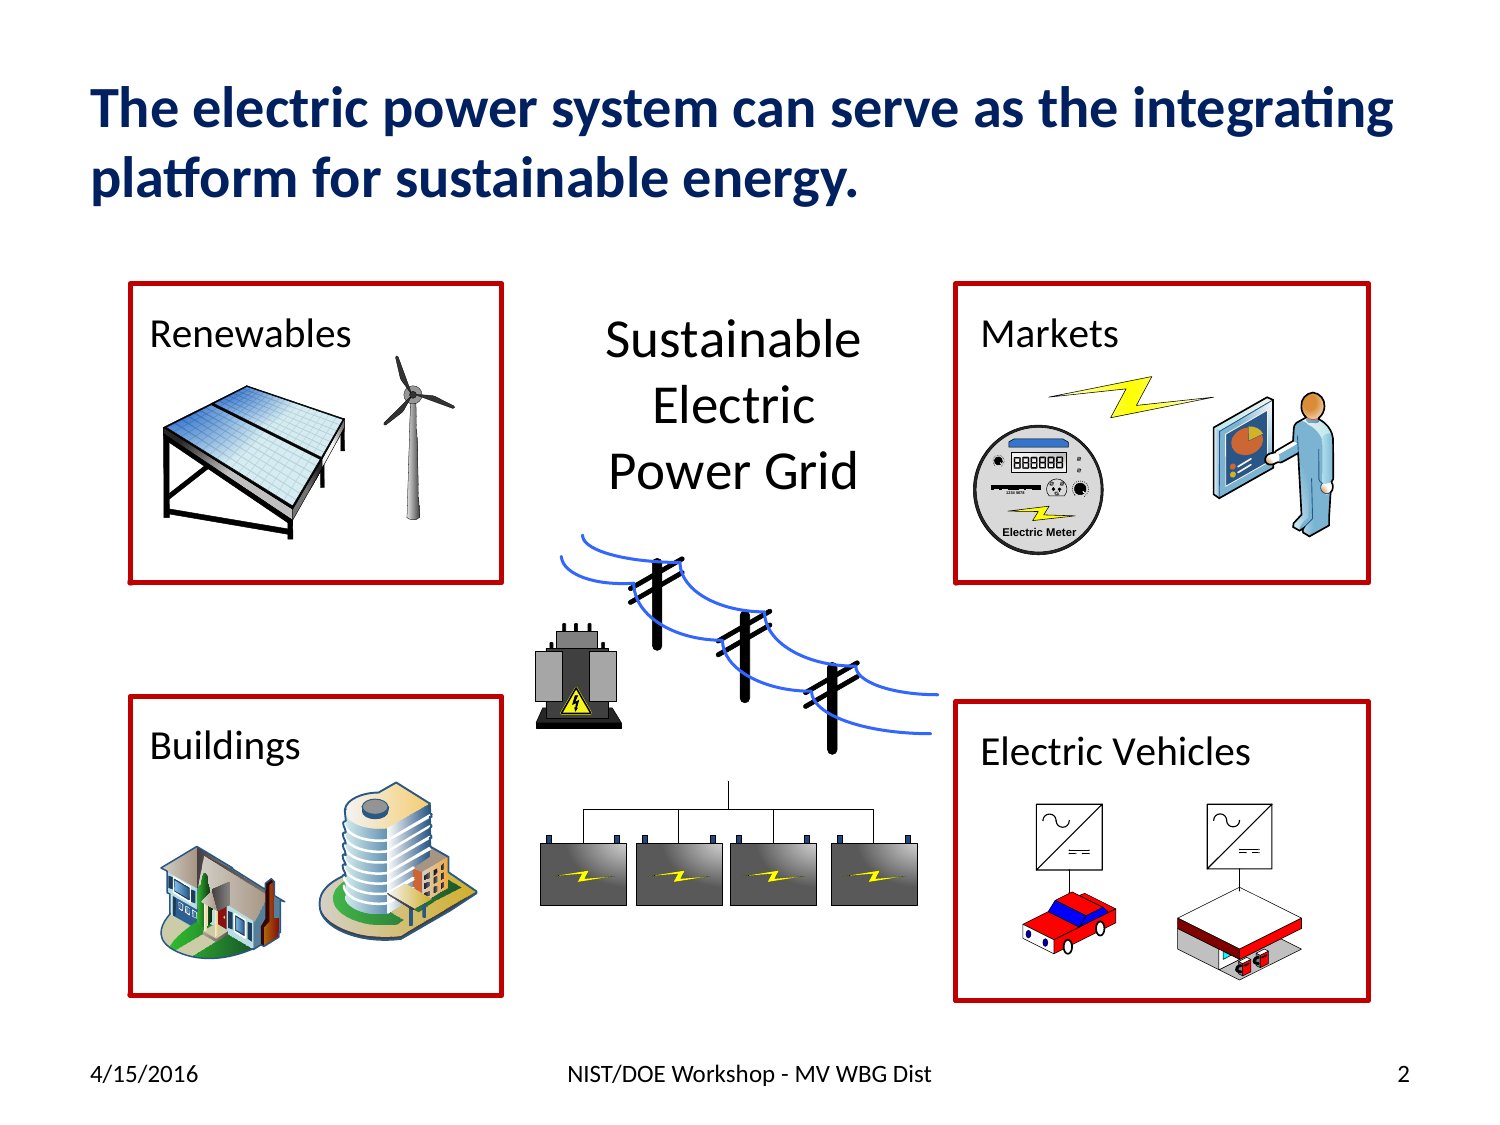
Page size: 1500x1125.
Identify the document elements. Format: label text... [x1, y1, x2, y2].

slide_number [75, 1042, 425, 1103]
footer NIST/DOE Workshop - MV WBG Dist [512, 1042, 988, 1103]
title The electric power system can serve as the integrating platform for sustainable energy. [75, 45, 1425, 233]
picture [124, 278, 1374, 1006]
slide_number 2 [1074, 1042, 1425, 1103]
